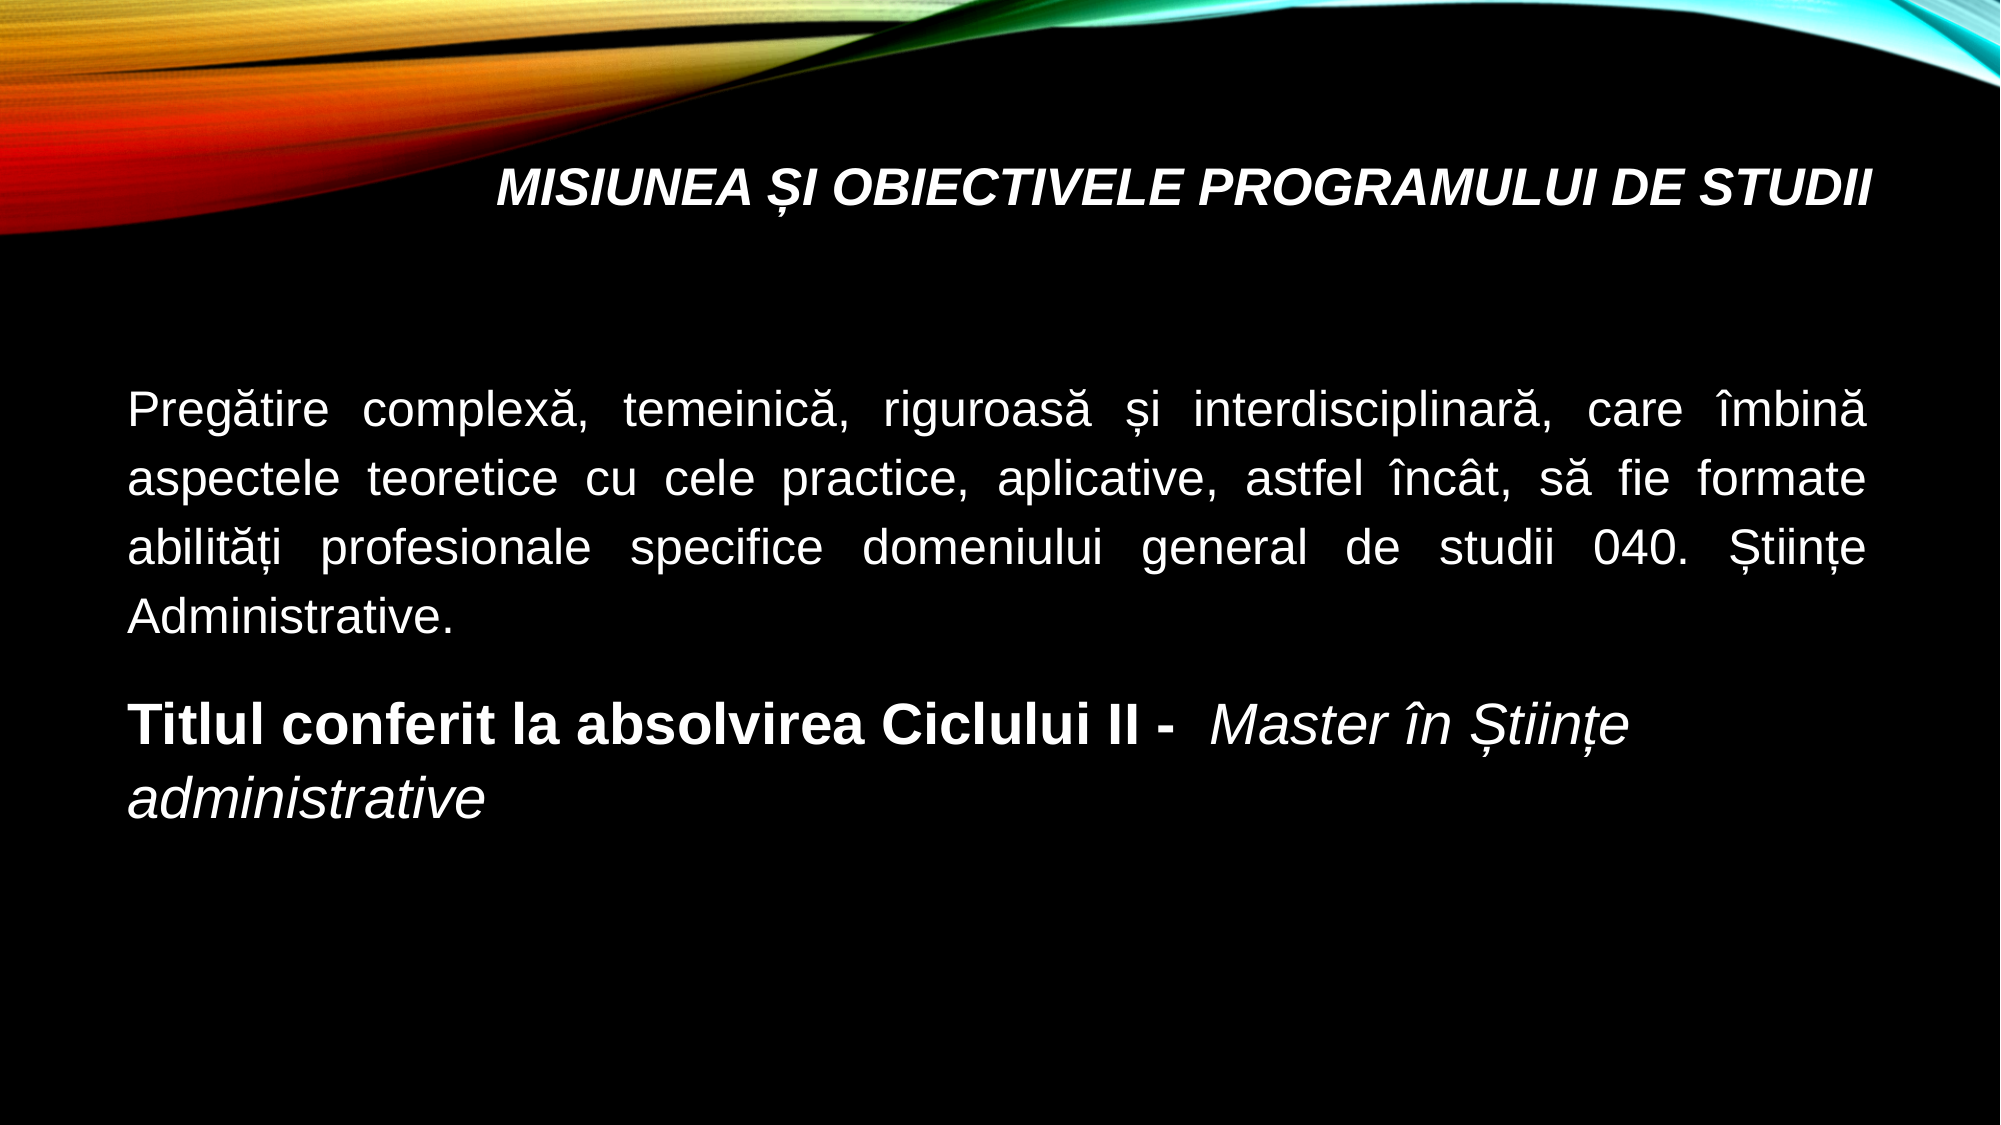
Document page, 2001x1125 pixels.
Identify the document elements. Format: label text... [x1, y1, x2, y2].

picture [0, 0, 2000, 237]
title Misiunea și obiectivele programului de studii [474, 125, 1888, 338]
list Pregătire complexă, temeinică, riguroasă și interdisciplinară, care îmbină aspectele teoretice cu cele practice, aplicative, astfel încât, să fie formate abilități profesionale specifice domeniului general de studii 040. Științe Administrative. Titlul conferit la absolvirea Ciclului II - Master în Științe administrative [112, 360, 1888, 1021]
